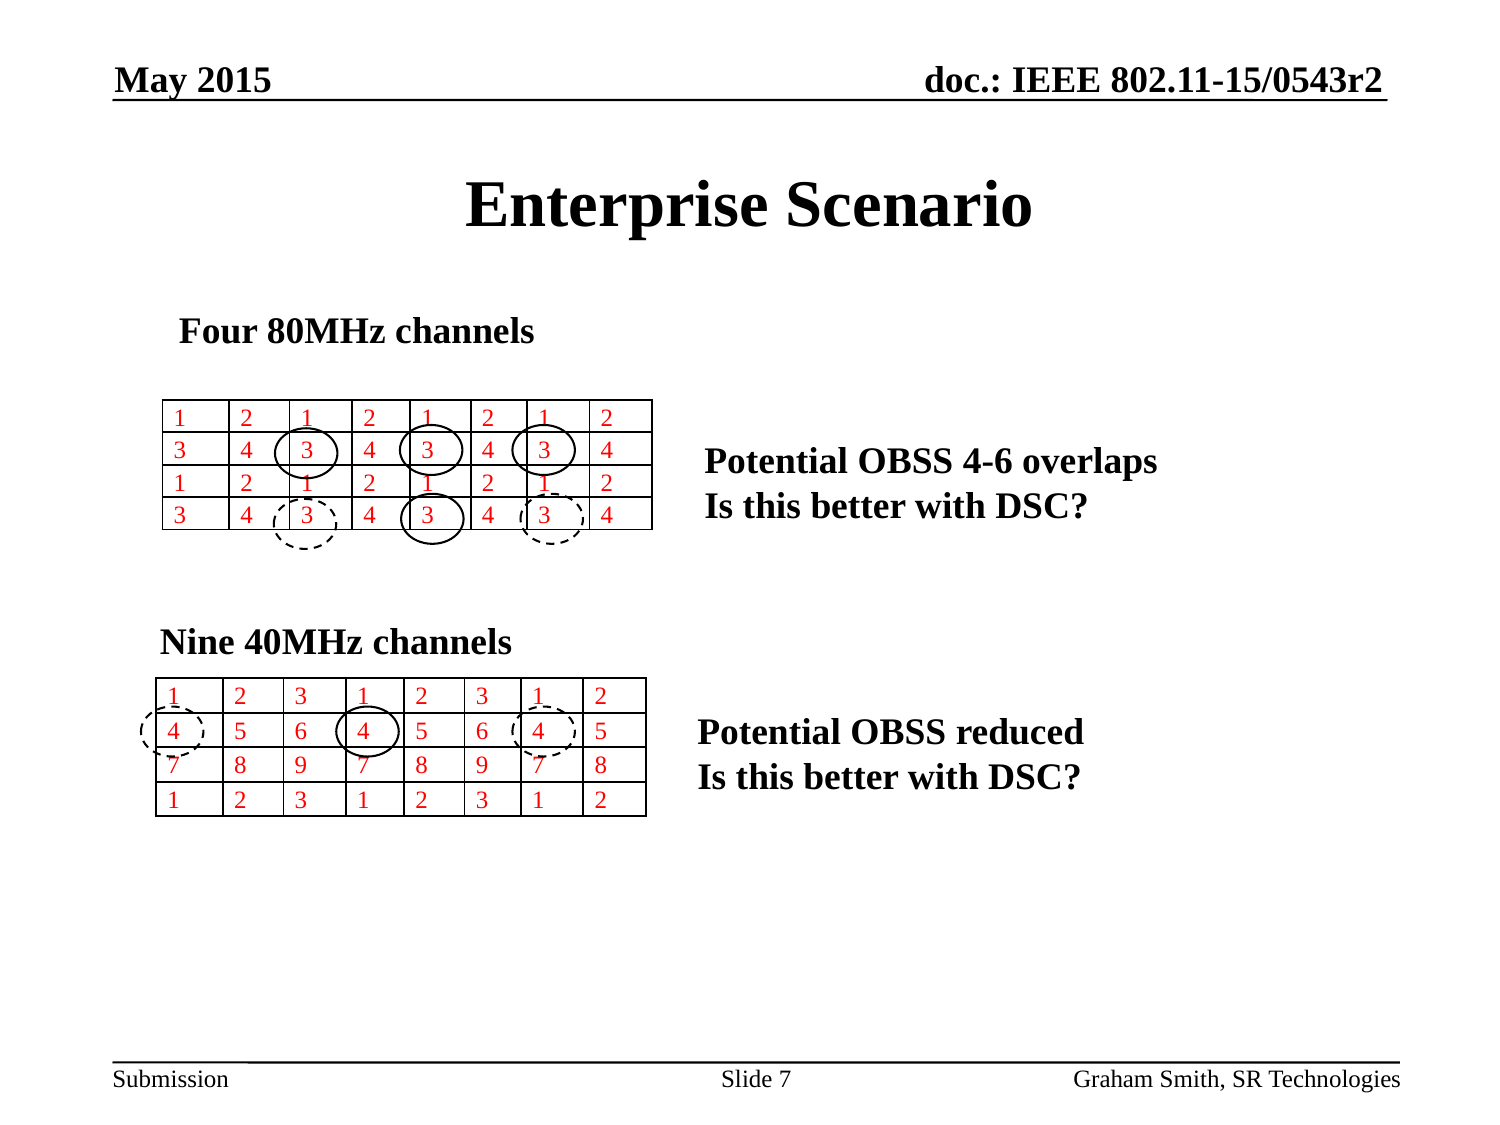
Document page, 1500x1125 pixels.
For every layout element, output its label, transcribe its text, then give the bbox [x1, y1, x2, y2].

table_cell 2 [590, 466, 651, 496]
text_box [273, 498, 337, 549]
table_header 2 [584, 679, 645, 712]
table_cell 1 [347, 783, 403, 815]
table_header 2 [472, 401, 526, 431]
table_cell 1 [157, 783, 222, 815]
text_box [520, 493, 583, 544]
table_header 1 [411, 401, 470, 431]
table_cell 4 [230, 498, 289, 529]
table_cell 3 [452, 498, 470, 529]
table_cell 1 [528, 466, 589, 496]
text_box [399, 424, 463, 475]
footer Graham Smith, SR Technologies [1069, 1061, 1402, 1093]
table_cell 1 [290, 466, 351, 496]
table_cell 2 [230, 466, 289, 496]
text_box [512, 706, 575, 757]
table_header 1 [290, 401, 351, 431]
table_cell 7 [522, 748, 582, 781]
table_cell 9 [284, 748, 345, 781]
table_cell 3 [284, 783, 345, 815]
table_cell 5 [224, 714, 283, 746]
table_cell 8 [584, 748, 645, 781]
table_cell 1 [522, 783, 582, 815]
table_cell 1 [163, 466, 228, 496]
table_header 2 [224, 679, 283, 712]
table_header 1 [157, 679, 222, 712]
table_cell 3 [163, 498, 228, 529]
table_cell 9 [465, 748, 520, 781]
table_cell 4 [353, 498, 409, 529]
table_cell 1 [411, 466, 470, 496]
table_cell 4 [196, 714, 222, 746]
table_cell 8 [224, 748, 283, 781]
table_header 1 [522, 679, 582, 712]
table_cell 7 [157, 748, 222, 781]
table_cell 2 [584, 783, 645, 815]
table_cell 4 [391, 714, 403, 746]
table_cell 3 [568, 433, 589, 464]
table_cell 8 [405, 748, 464, 781]
table_cell 4 [230, 433, 286, 464]
table_header 2 [353, 401, 409, 431]
table_cell 3 [571, 498, 589, 529]
table_cell 6 [284, 714, 344, 746]
table_header 3 [284, 679, 345, 712]
text_box [512, 424, 575, 475]
table_cell 2 [353, 466, 409, 496]
table_cell 3 [456, 433, 470, 464]
table_header 1 [347, 679, 403, 712]
table_cell 7 [347, 748, 403, 781]
table_cell 6 [465, 714, 520, 746]
table_header 3 [465, 679, 520, 712]
table_cell 4 [472, 498, 526, 529]
table_cell 4 [472, 433, 519, 464]
table_cell 2 [224, 783, 283, 815]
table_cell 2 [472, 466, 526, 496]
text_box [274, 428, 338, 479]
table_cell 4 [590, 433, 651, 464]
table_cell 3 [327, 433, 351, 464]
table_header 1 [528, 401, 589, 431]
table_cell 2 [405, 783, 464, 815]
slide_number Slide 7 [712, 1061, 800, 1093]
text_box Potential OBSS reduced Is this better with DSC? [682, 699, 1100, 805]
table_cell 5 [405, 714, 464, 746]
table_cell 5 [584, 714, 645, 746]
text_box [336, 706, 399, 757]
text_box [401, 493, 464, 544]
table_header 1 [163, 401, 228, 431]
table_cell 3 [308, 498, 351, 529]
table_header 2 [230, 401, 289, 431]
table_cell 3 [465, 783, 520, 815]
text_box Nine 40MHz channels [145, 609, 528, 670]
table_cell 4 [353, 433, 407, 464]
table_cell 4 [590, 498, 651, 529]
table_header 2 [405, 679, 464, 712]
title Enterprise Scenario [112, 112, 1388, 288]
table_header 2 [590, 401, 651, 431]
table_cell 3 [163, 433, 228, 464]
text_box Potential OBSS 4-6 overlaps Is this better with DSC? [689, 428, 1174, 534]
table_cell 4 [568, 714, 582, 746]
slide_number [114, 54, 286, 101]
text_box Four 80MHz channels [164, 298, 550, 358]
text_box [140, 706, 204, 757]
